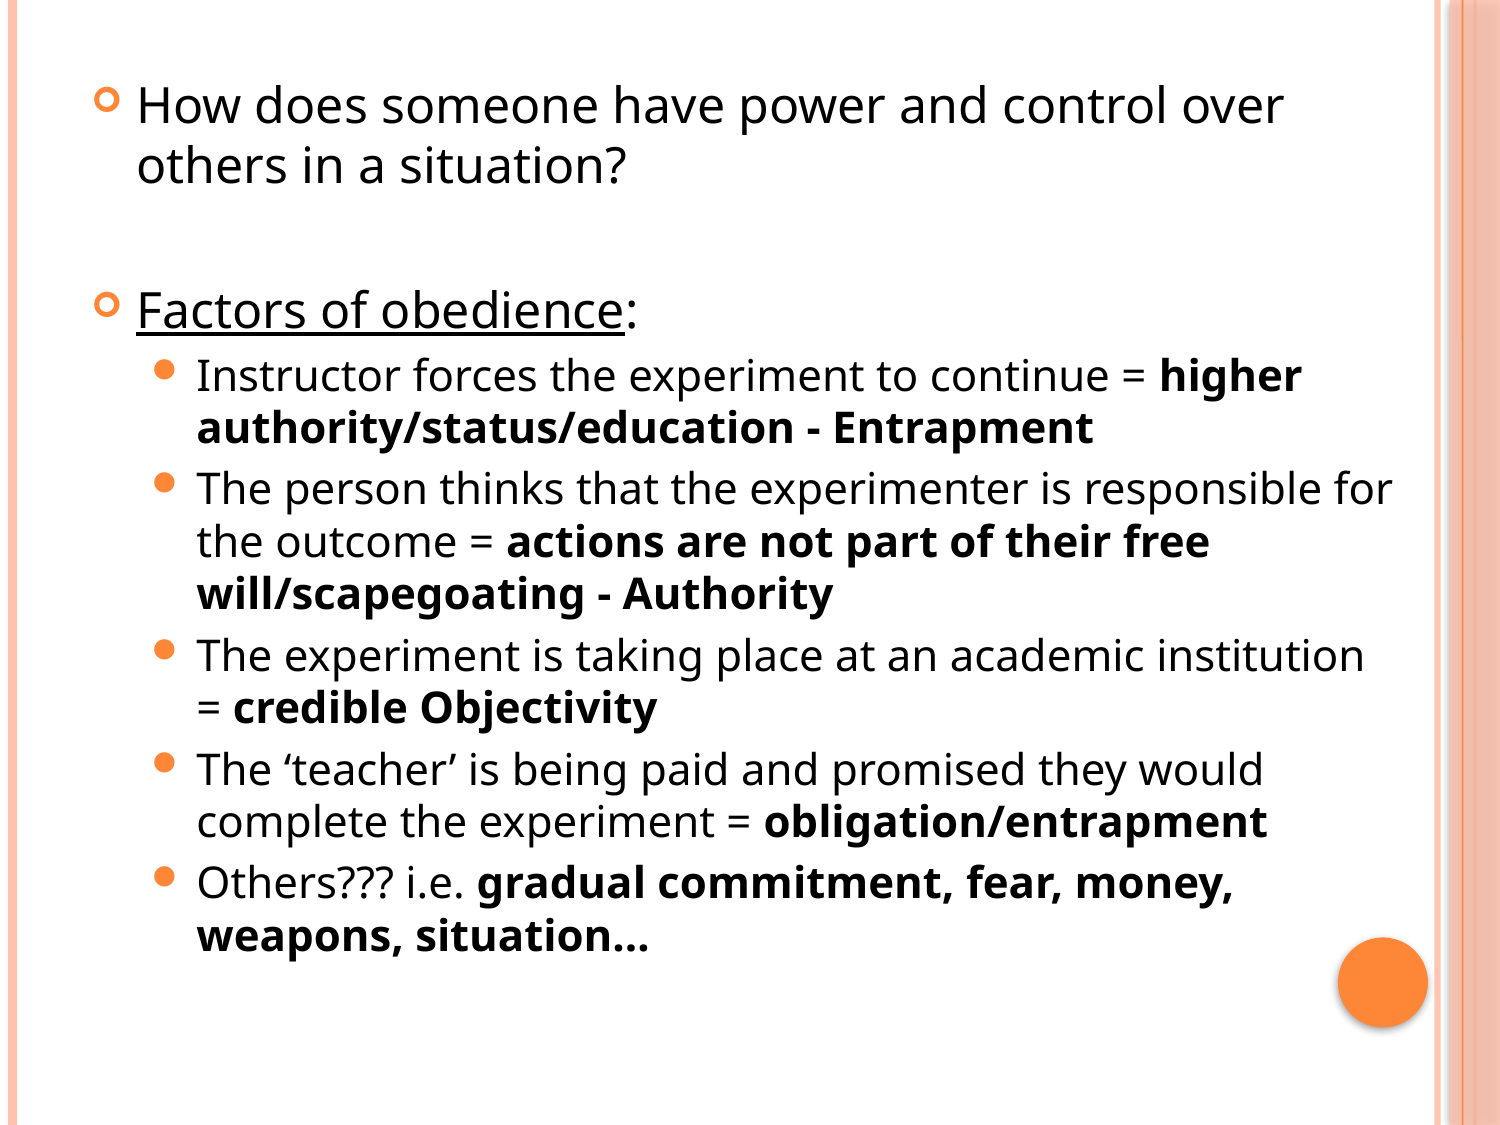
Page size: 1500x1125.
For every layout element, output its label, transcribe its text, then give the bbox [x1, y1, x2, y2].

list How does someone have power and control over others in a situation? Factors of obedience: Instructor forces the experiment to continue = higher authority/status/education - Entrapment The person thinks that the experimenter is responsible for the outcome = actions are not part of their free will/scapegoating - Authority The experiment is taking place at an academic institution = credible Objectivity The ‘teacher’ is being paid and promised they would complete the experiment = obligation/entrapment Others??? i.e. gradual commitment, fear, money, weapons, situation… [76, 66, 1412, 1059]
